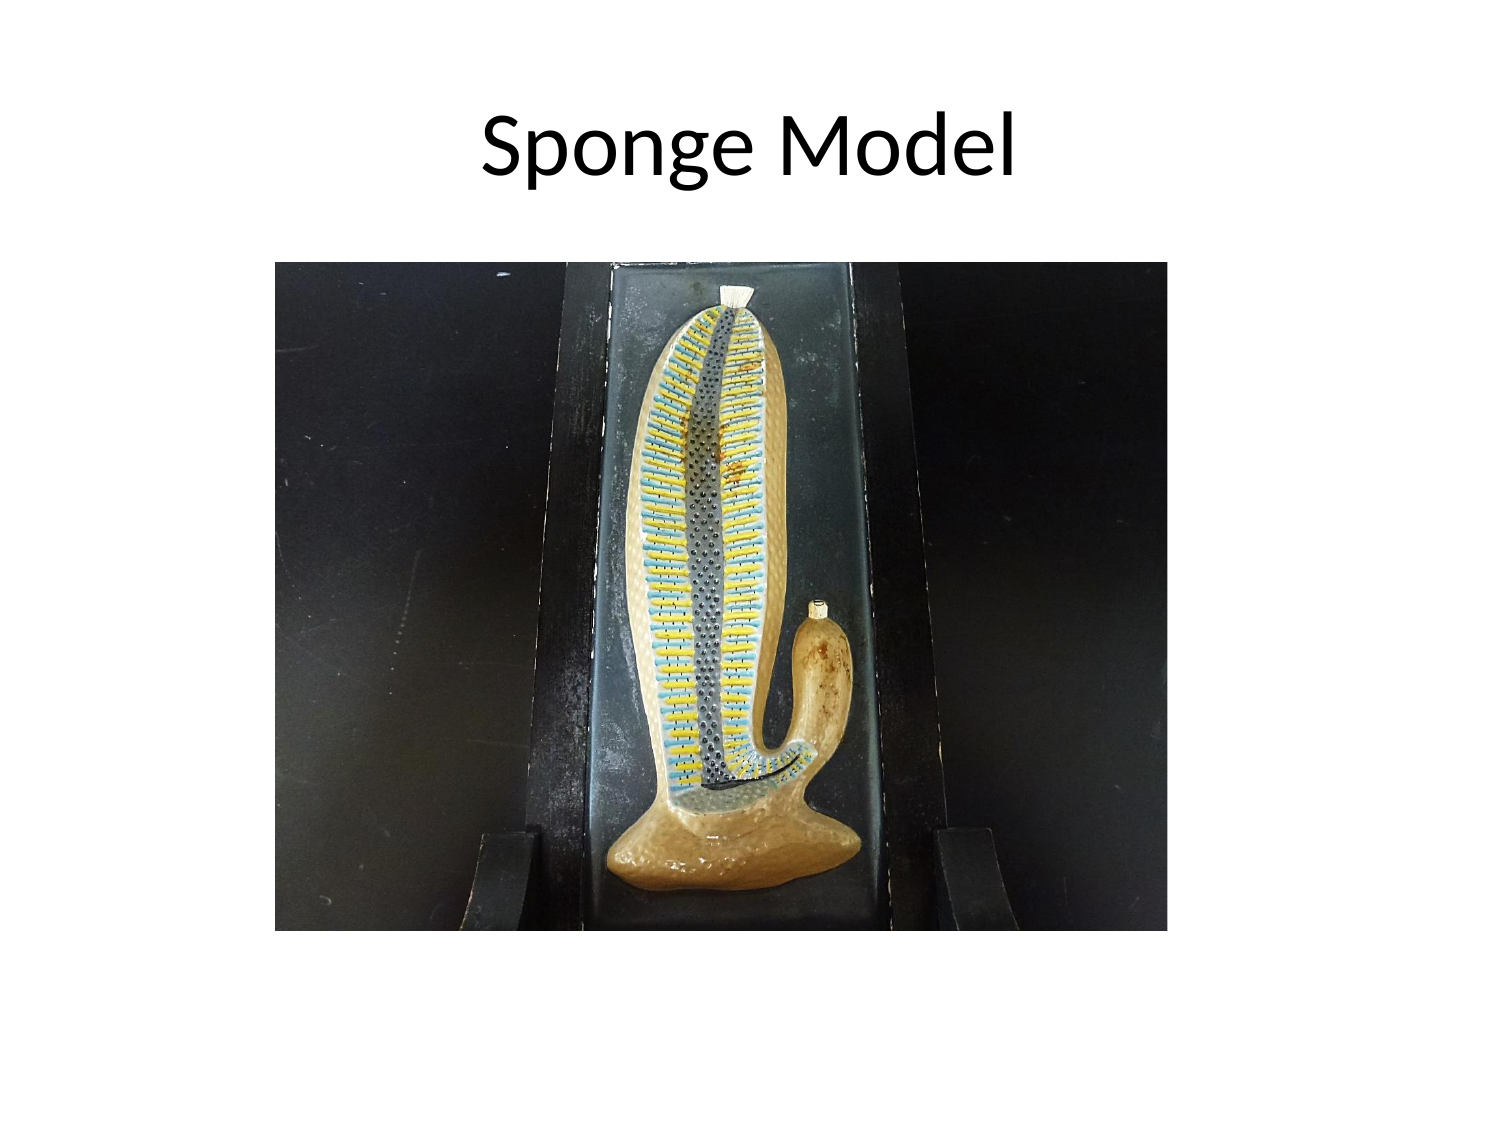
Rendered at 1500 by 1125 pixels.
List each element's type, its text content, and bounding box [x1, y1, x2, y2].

title Sponge Model [75, 45, 1425, 233]
picture [274, 262, 1168, 931]
